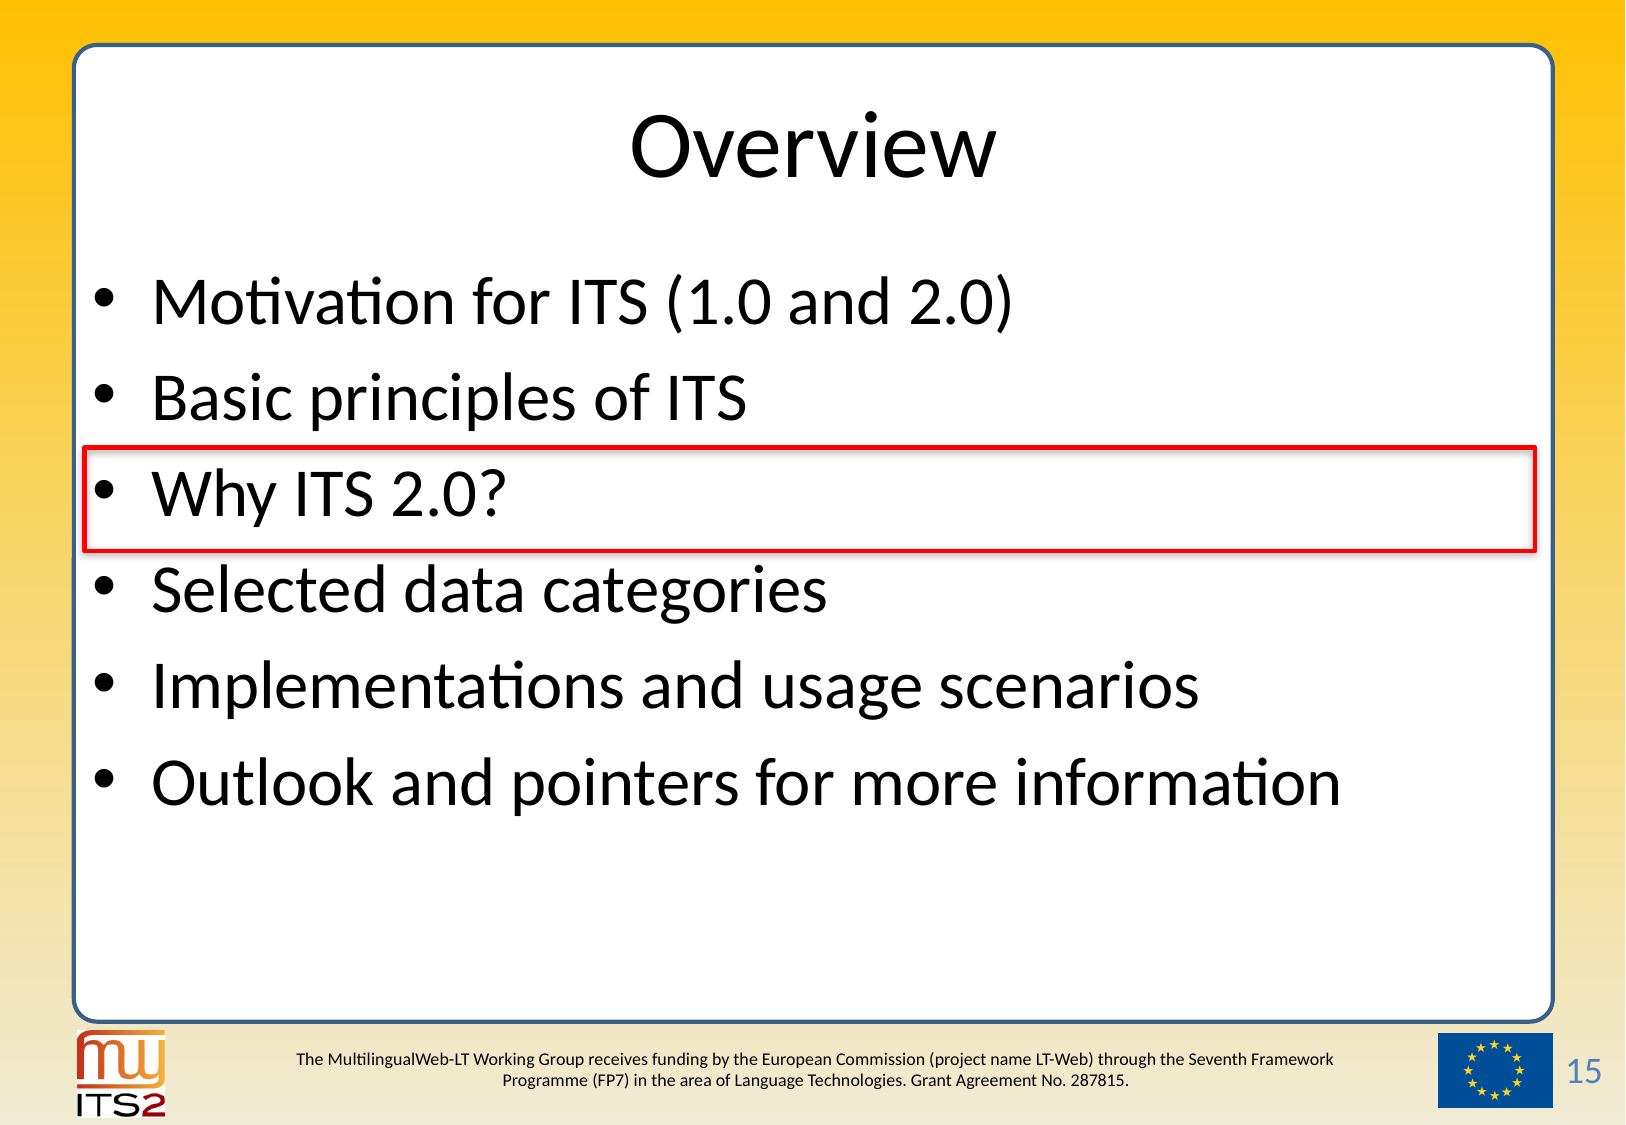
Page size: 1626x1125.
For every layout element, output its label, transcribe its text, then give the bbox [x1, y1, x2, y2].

picture [77, 1030, 165, 1118]
text_box [84, 447, 1536, 552]
title Overview [76, 45, 1552, 233]
list Motivation for ITS (1.0 and 2.0) Basic principles of ITS Why ITS 2.0? Selected data categories Implementations and usage scenarios Outlook and pointers for more information [76, 247, 1553, 1005]
slide_number 15 [1561, 1044, 1625, 1105]
picture [1438, 1033, 1553, 1108]
